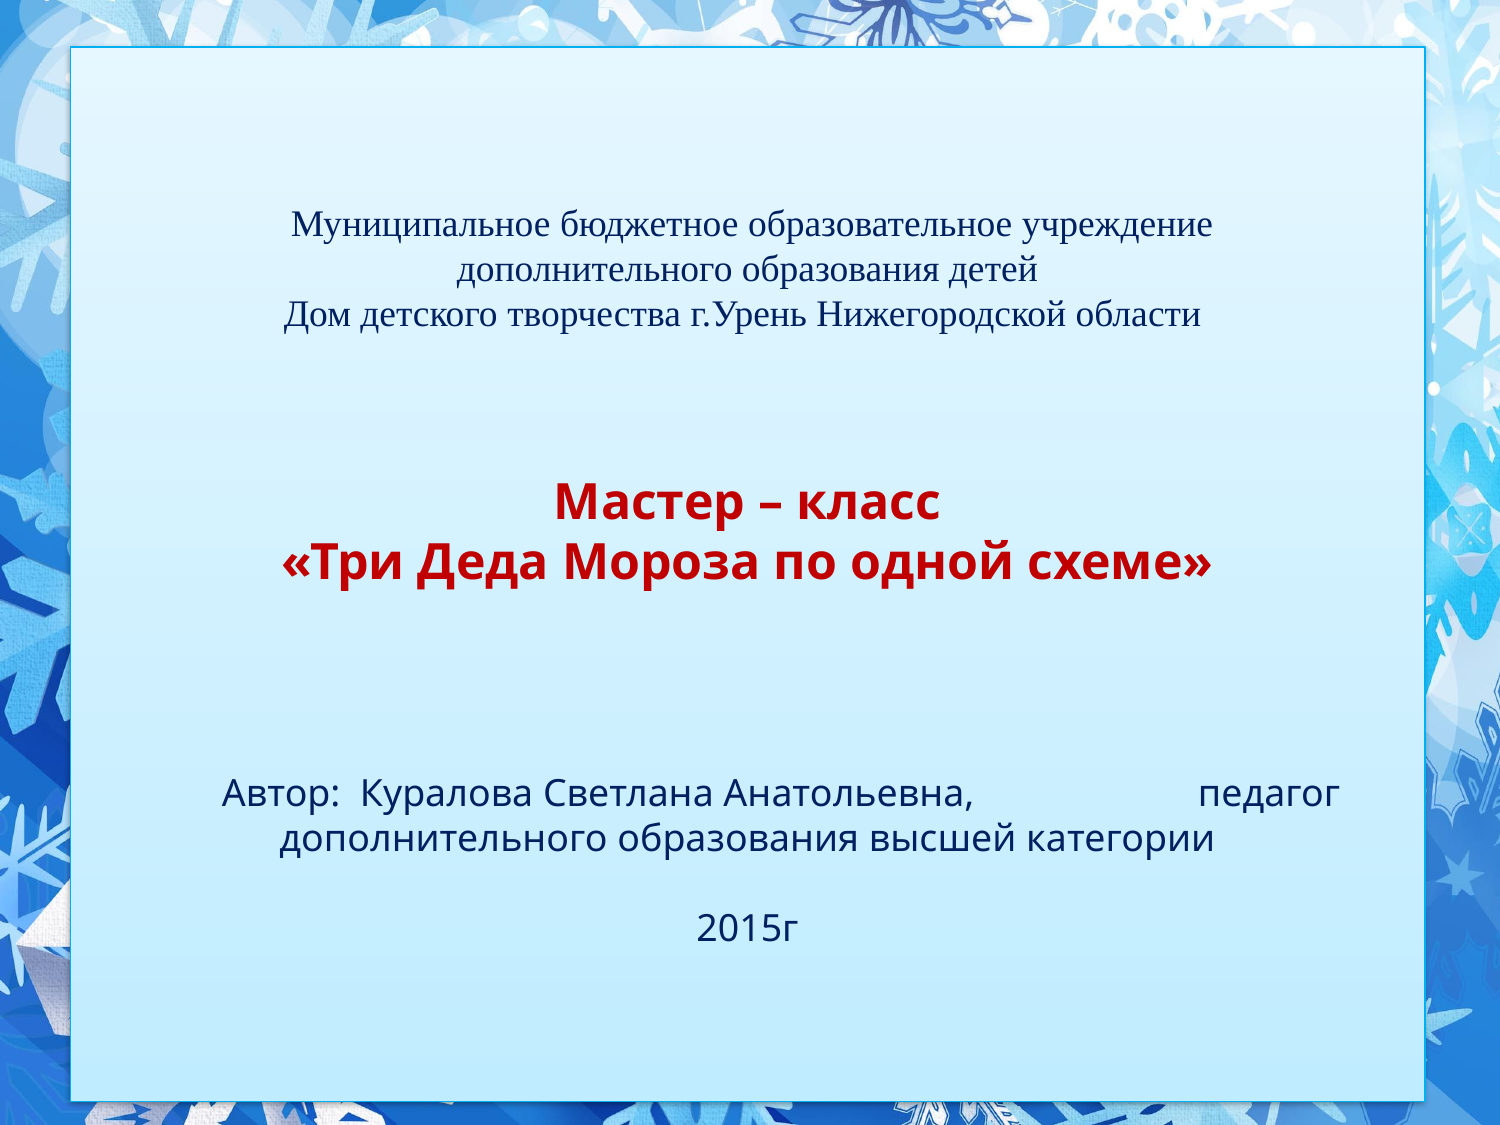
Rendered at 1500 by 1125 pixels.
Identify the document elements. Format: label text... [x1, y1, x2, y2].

picture [0, 0, 1500, 1125]
title Муниципальное бюджетное образовательное учреждение дополнительного образования детей Дом детского творчества г.Урень Нижегородской области Мастер – класс «Три Деда Мороза по одной схеме» Автор: Куралова Светлана Анатольевна, педагог дополнительного образования высшей категории 2015г [70, 46, 1426, 1102]
